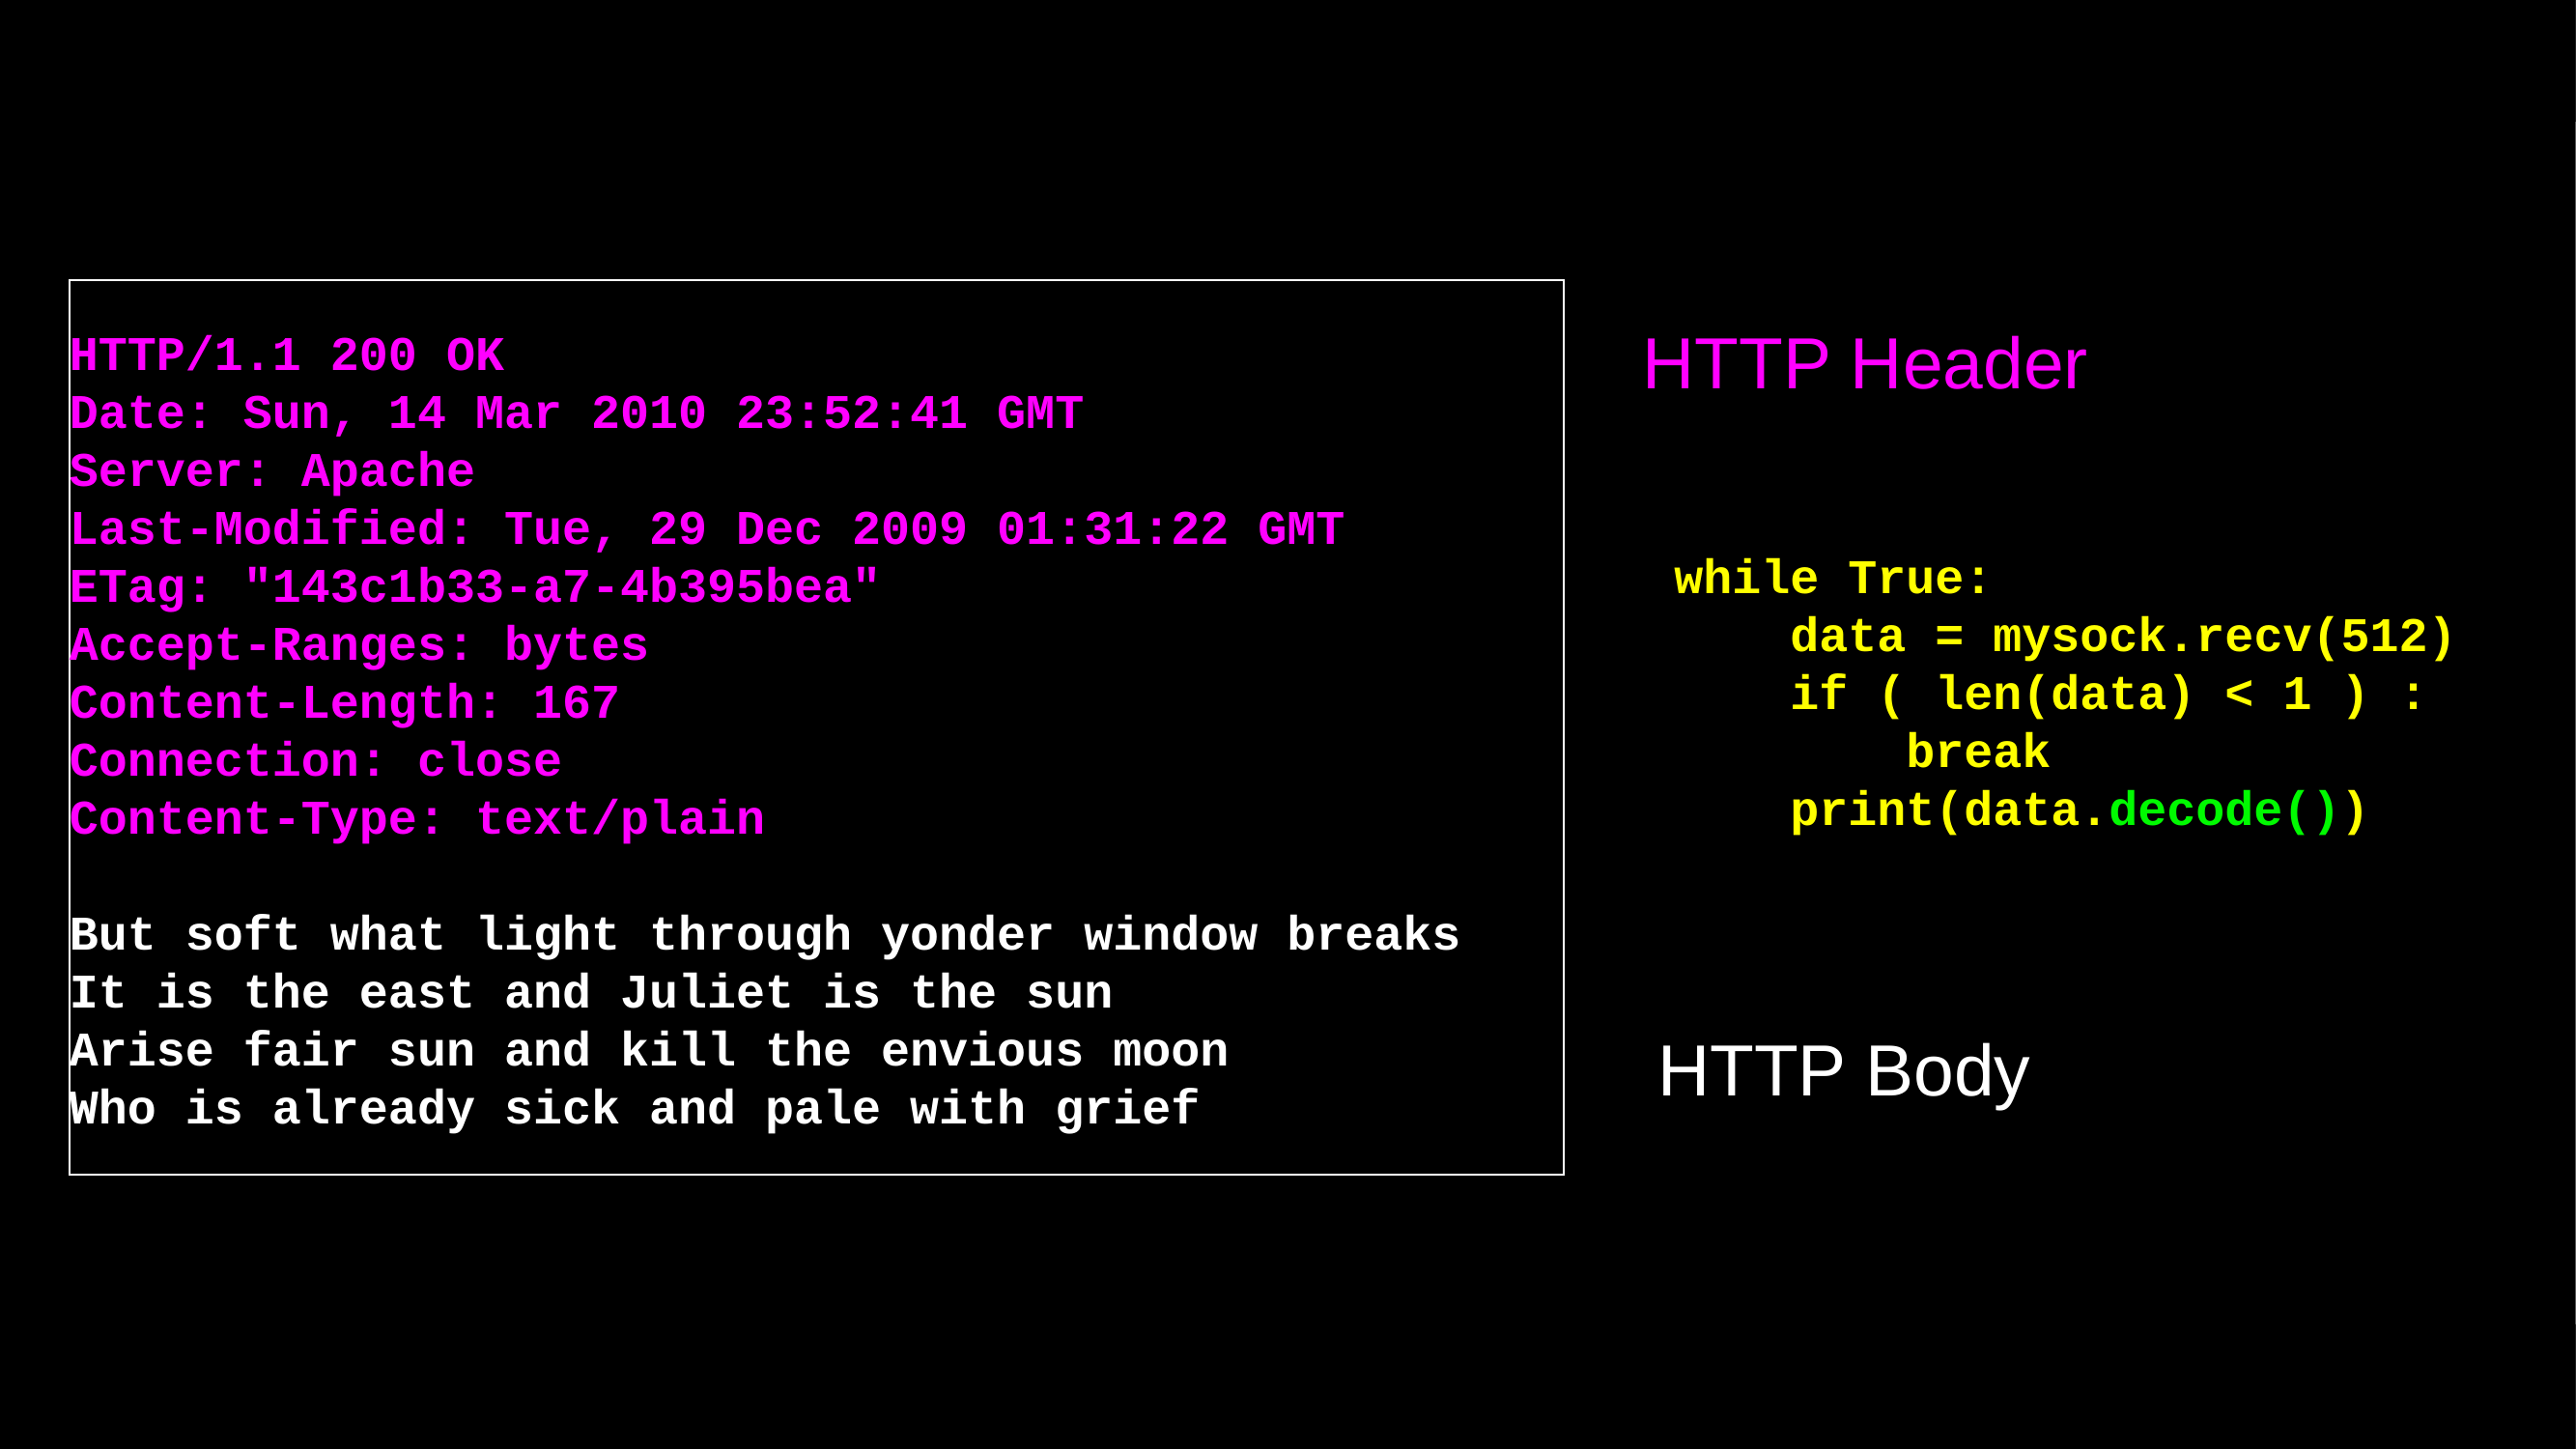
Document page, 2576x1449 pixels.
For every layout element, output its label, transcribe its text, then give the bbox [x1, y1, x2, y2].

text_box while True: data = mysock.recv(512) if ( len(data) < 1 ) : break print(data.decode()) [1674, 470, 2484, 910]
text_box HTTP Header [1609, 310, 2122, 410]
text_box HTTP/1.1 200 OK Date: Sun, 14 Mar 2010 23:52:41 GMT Server: Apache Last-Modified: Tue, 29 Dec 2009 01:31:22 GMT ETag: "143c1b33-a7-4b395bea" Accept-Ranges: bytes Content-Length: 167 Connection: close Content-Type: text/plain But soft what light through yonder window breaks It is the east and Juliet is the sun Arise fair sun and kill the envious moon Who is already sick and pale with grief [69, 280, 1564, 1175]
text_box HTTP Body [1609, 1017, 2080, 1117]
